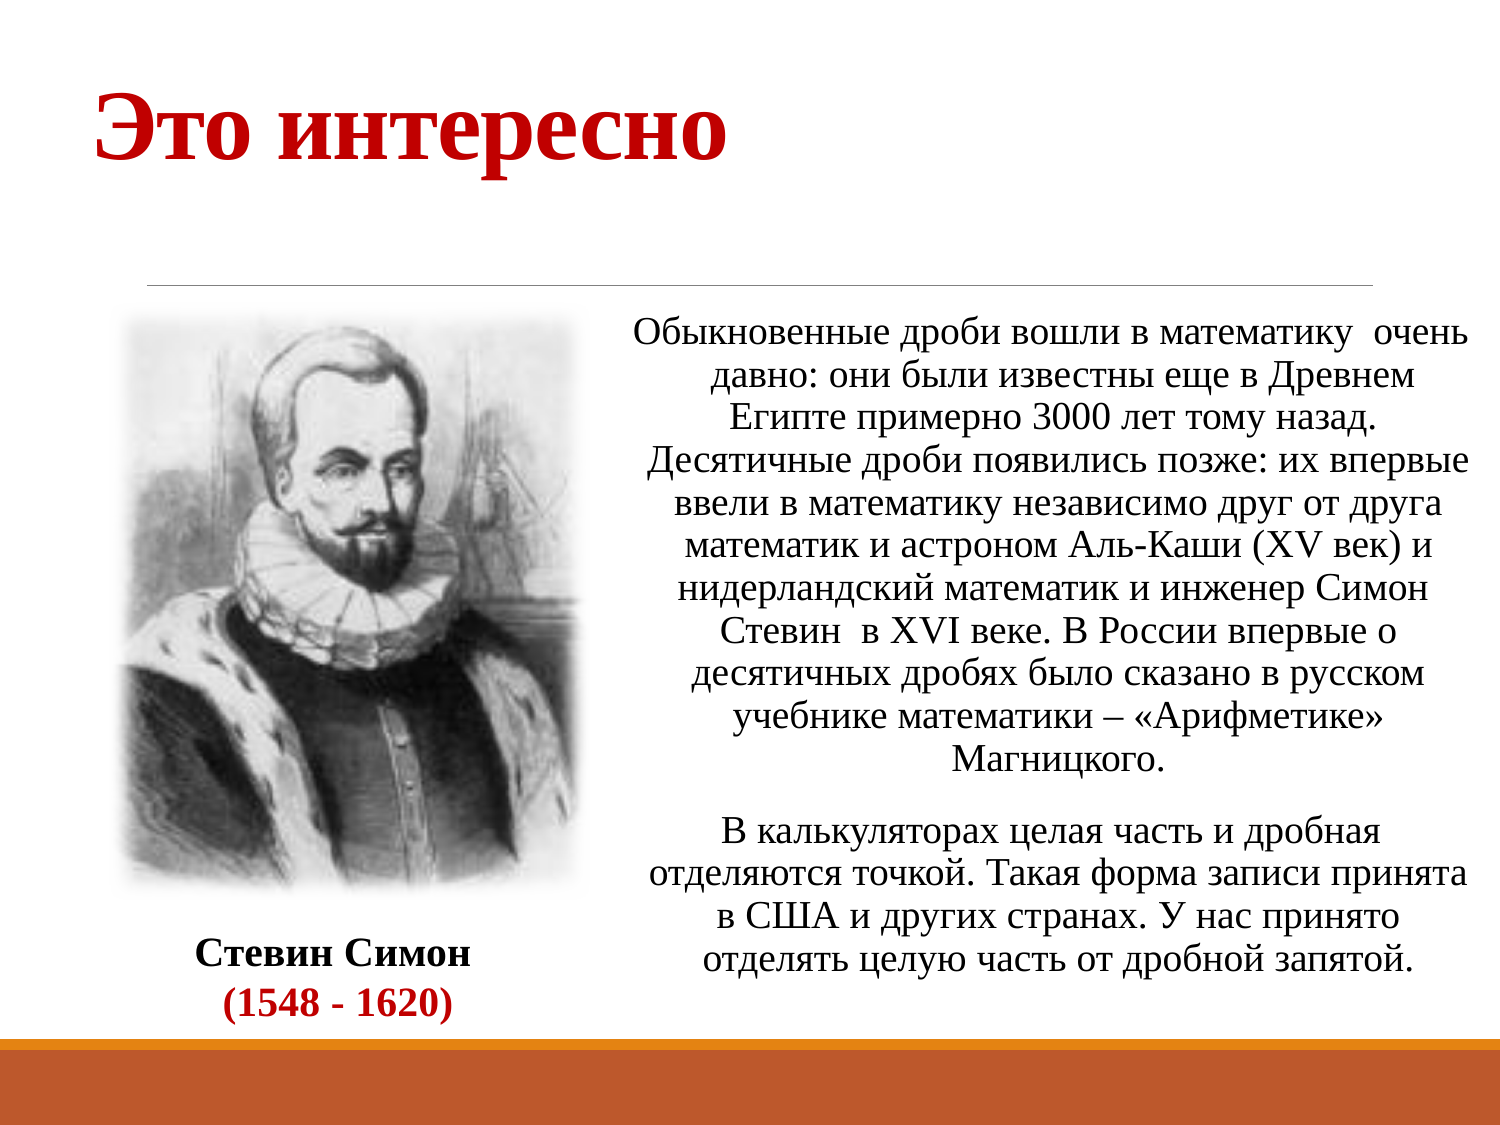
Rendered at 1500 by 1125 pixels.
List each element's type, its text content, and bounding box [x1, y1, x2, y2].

text_box Стевин Симон (1548 - 1620) [118, 917, 558, 1032]
title Это интересно [75, 45, 1425, 188]
list Обыкновенные дроби вошли в математику очень давно: они были известны еще в Древнем Египте примерно 3000 лет тому назад. Десятичные дроби появились позже: их впервые ввели в математику независимо друг от друга математик и астроном Аль-Каши (ХV век) и нидерландский математик и инженер Симон Стевин в ХVI веке. В России впервые о десятичных дробях было сказано в русском учебнике математики – «Арифметике» Магницкого. В калькуляторах целая часть и дробная отделяются точкой. Такая форма записи принята в США и других странах. У нас принято отделять целую часть от дробной запятой. [631, 302, 1471, 1067]
picture [108, 302, 591, 901]
